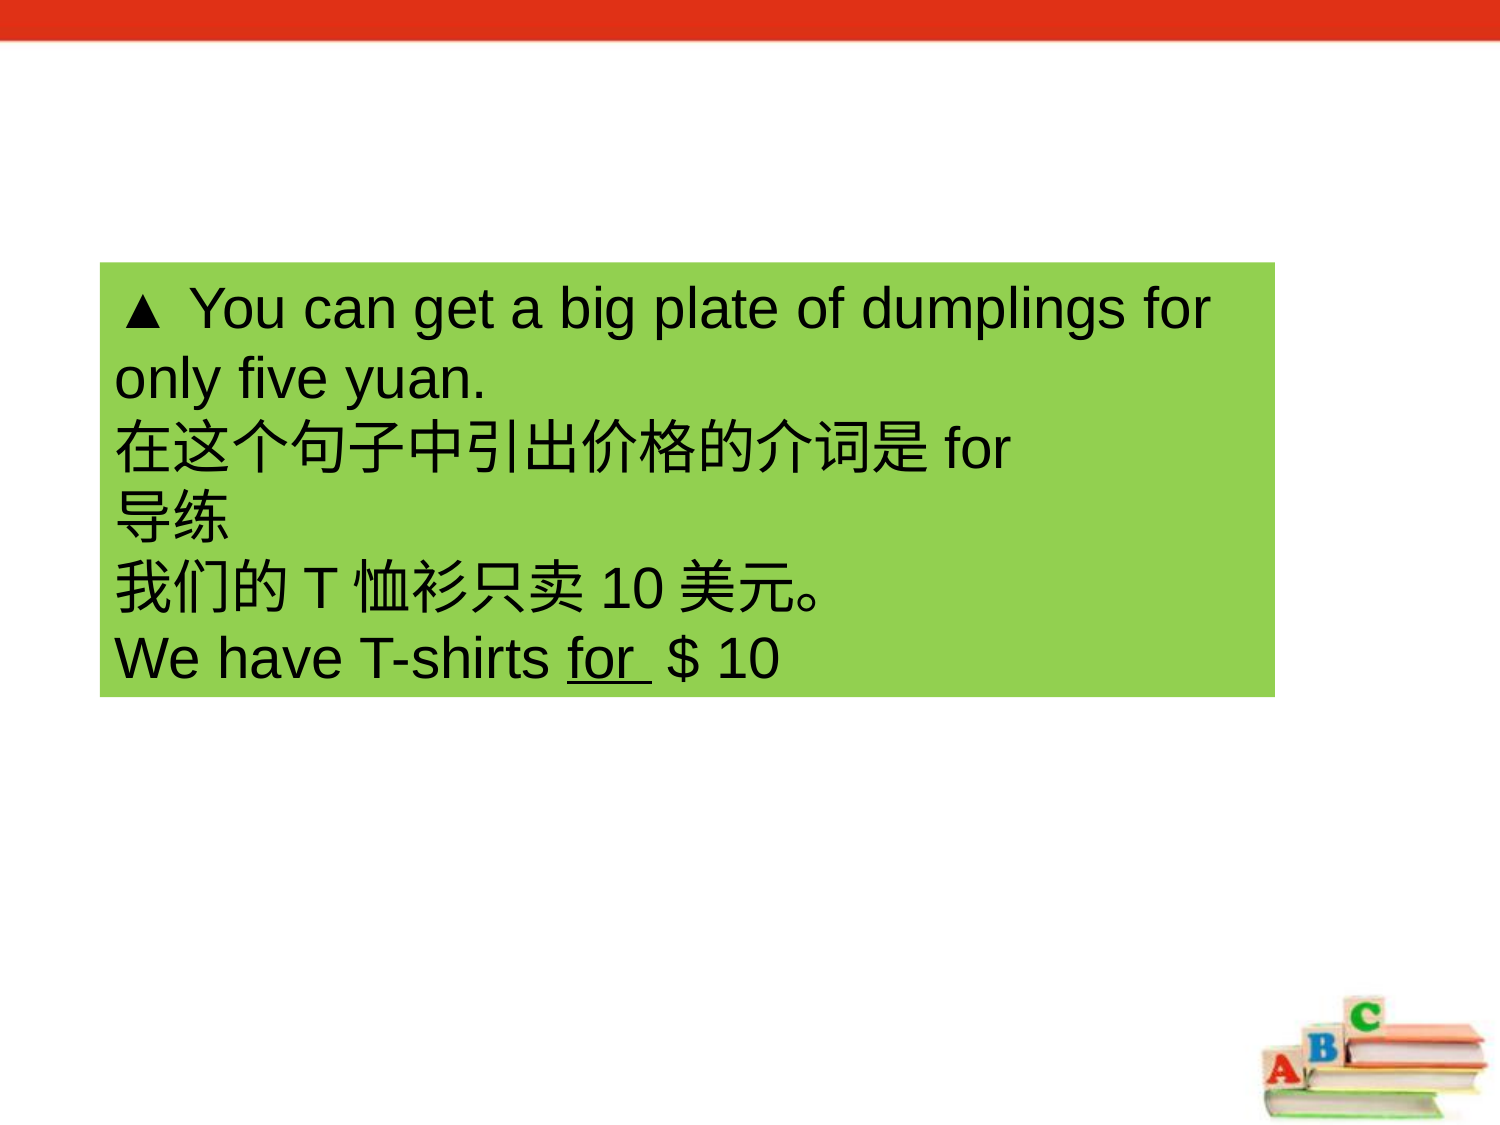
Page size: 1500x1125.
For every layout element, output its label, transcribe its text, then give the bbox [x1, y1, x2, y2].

picture [0, 0, 1500, 1125]
text_box ▲ You can get a big plate of dumplings for only five yuan. 在这个句子中引出价格的介词是for 导练 我们的T恤衫只卖10美元。 We have T-shirts for $ 10 [99, 262, 1275, 698]
